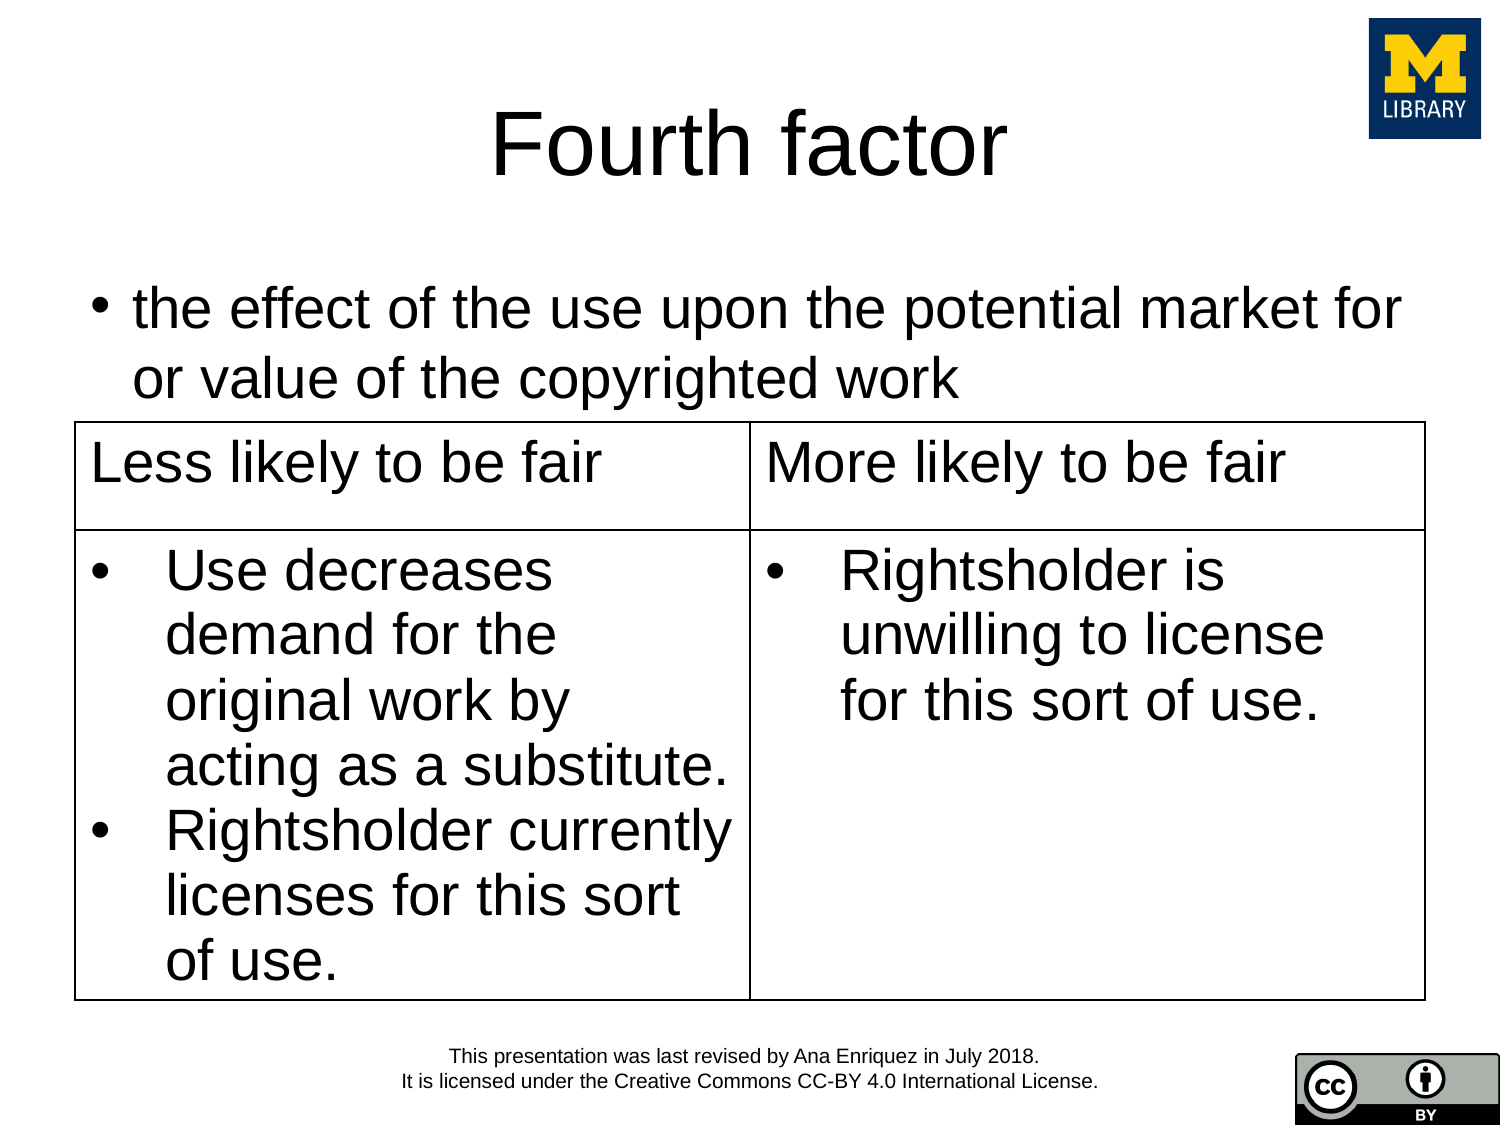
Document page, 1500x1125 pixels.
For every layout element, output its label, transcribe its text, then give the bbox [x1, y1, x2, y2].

table_header More likely to be fair [751, 423, 1424, 529]
title Fourth factor [75, 45, 1425, 233]
table_header Less likely to be fair [76, 423, 749, 529]
table_cell Use decreases demand for the original work by acting as a substitute. Rightsholder currently licenses for this sort of use. [76, 531, 749, 999]
footer This presentation was last revised by Ana Enriquez in July 2018. It is licensed under the Creative Commons CC-BY 4.0 International License. [75, 1034, 1425, 1095]
list the effect of the use upon the potential market for or value of the copyrighted work [75, 262, 1425, 421]
list the effect of the use upon the potential market for or value of the copyrighted work [75, 1001, 1425, 1005]
picture [1295, 1053, 1500, 1125]
table_cell Rightsholder is unwilling to license for this sort of use. [751, 531, 1424, 999]
